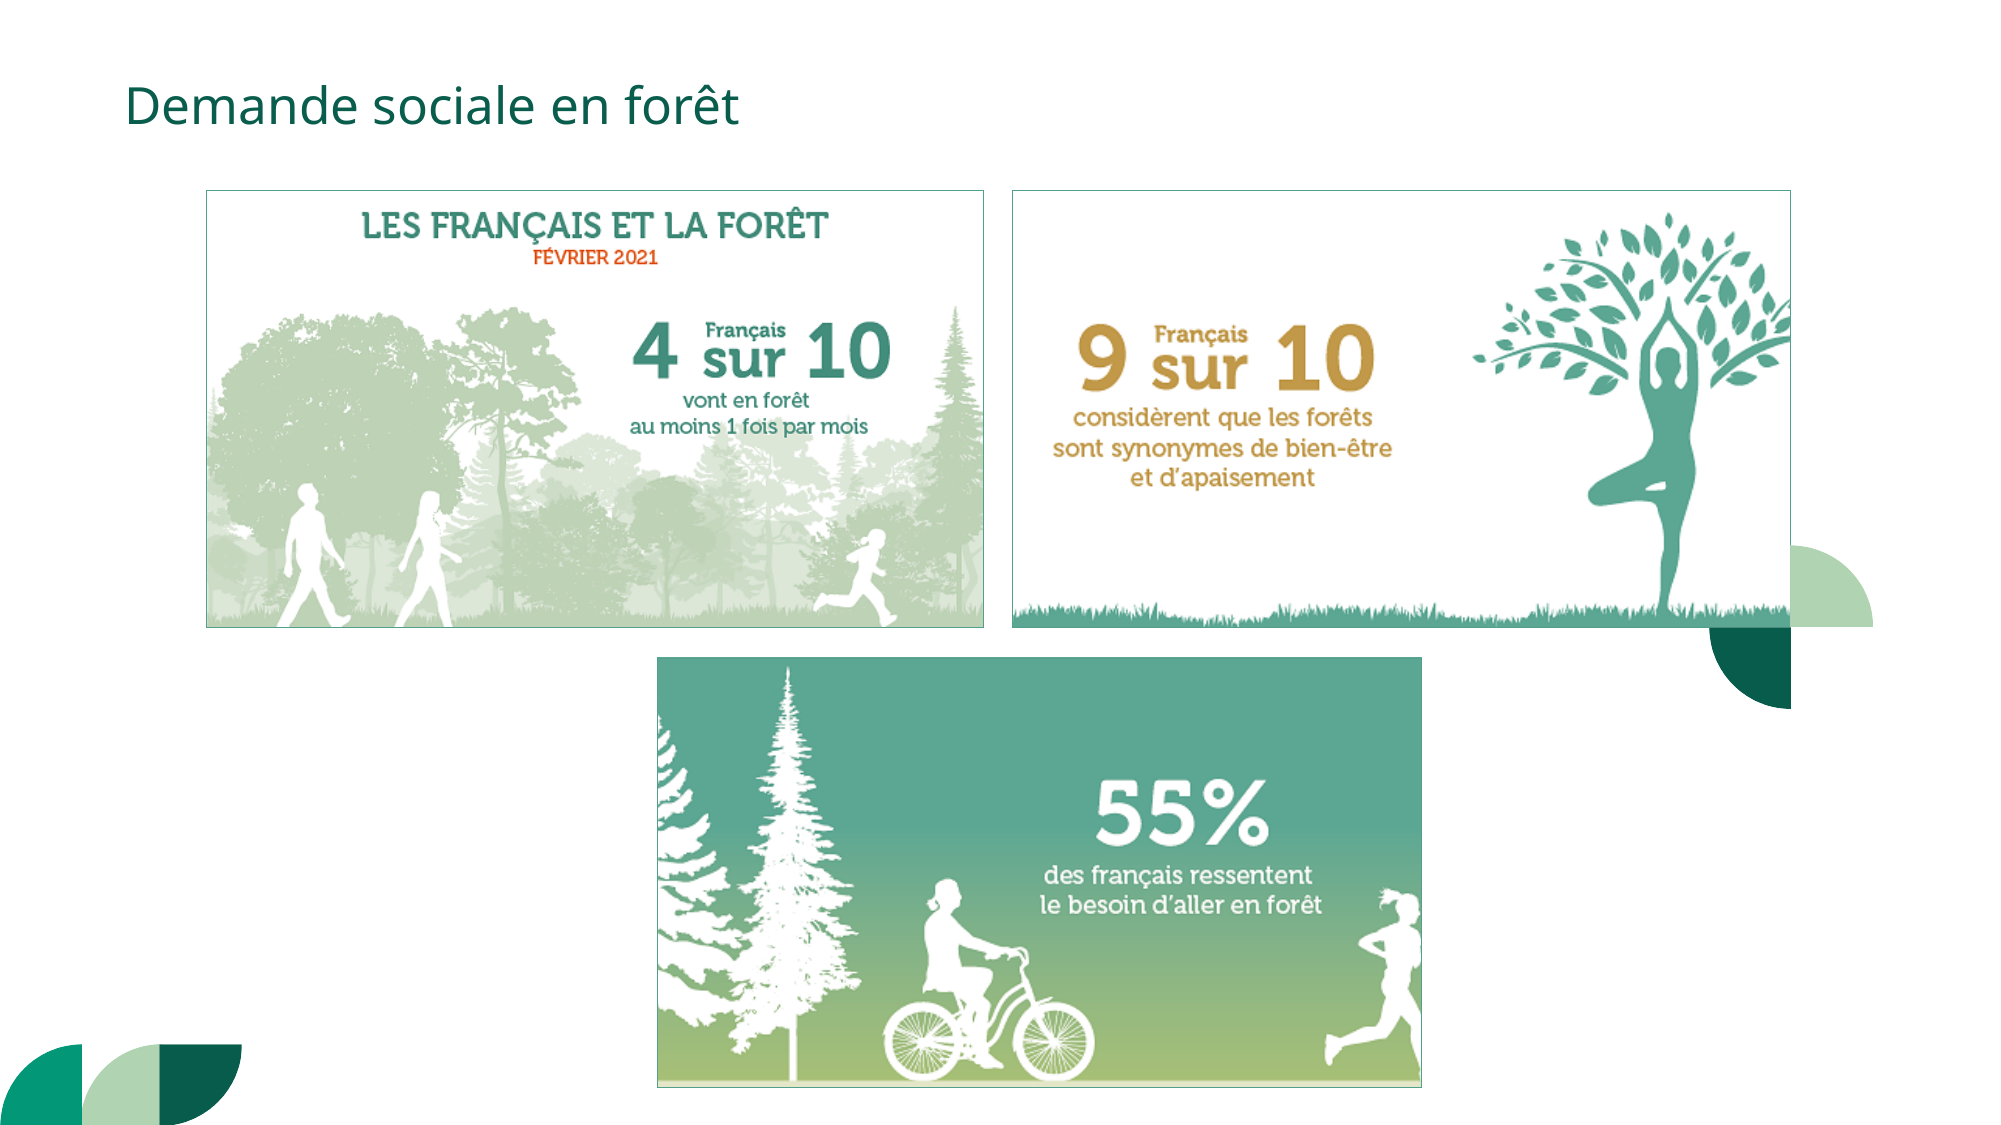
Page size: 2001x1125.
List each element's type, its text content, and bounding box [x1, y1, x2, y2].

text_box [1709, 545, 1873, 709]
picture [1012, 190, 1791, 628]
picture [1, 1044, 159, 1125]
list Demande sociale en forêt [109, 72, 954, 144]
picture [657, 657, 1422, 1088]
picture [206, 190, 984, 628]
picture [160, 1045, 242, 1125]
